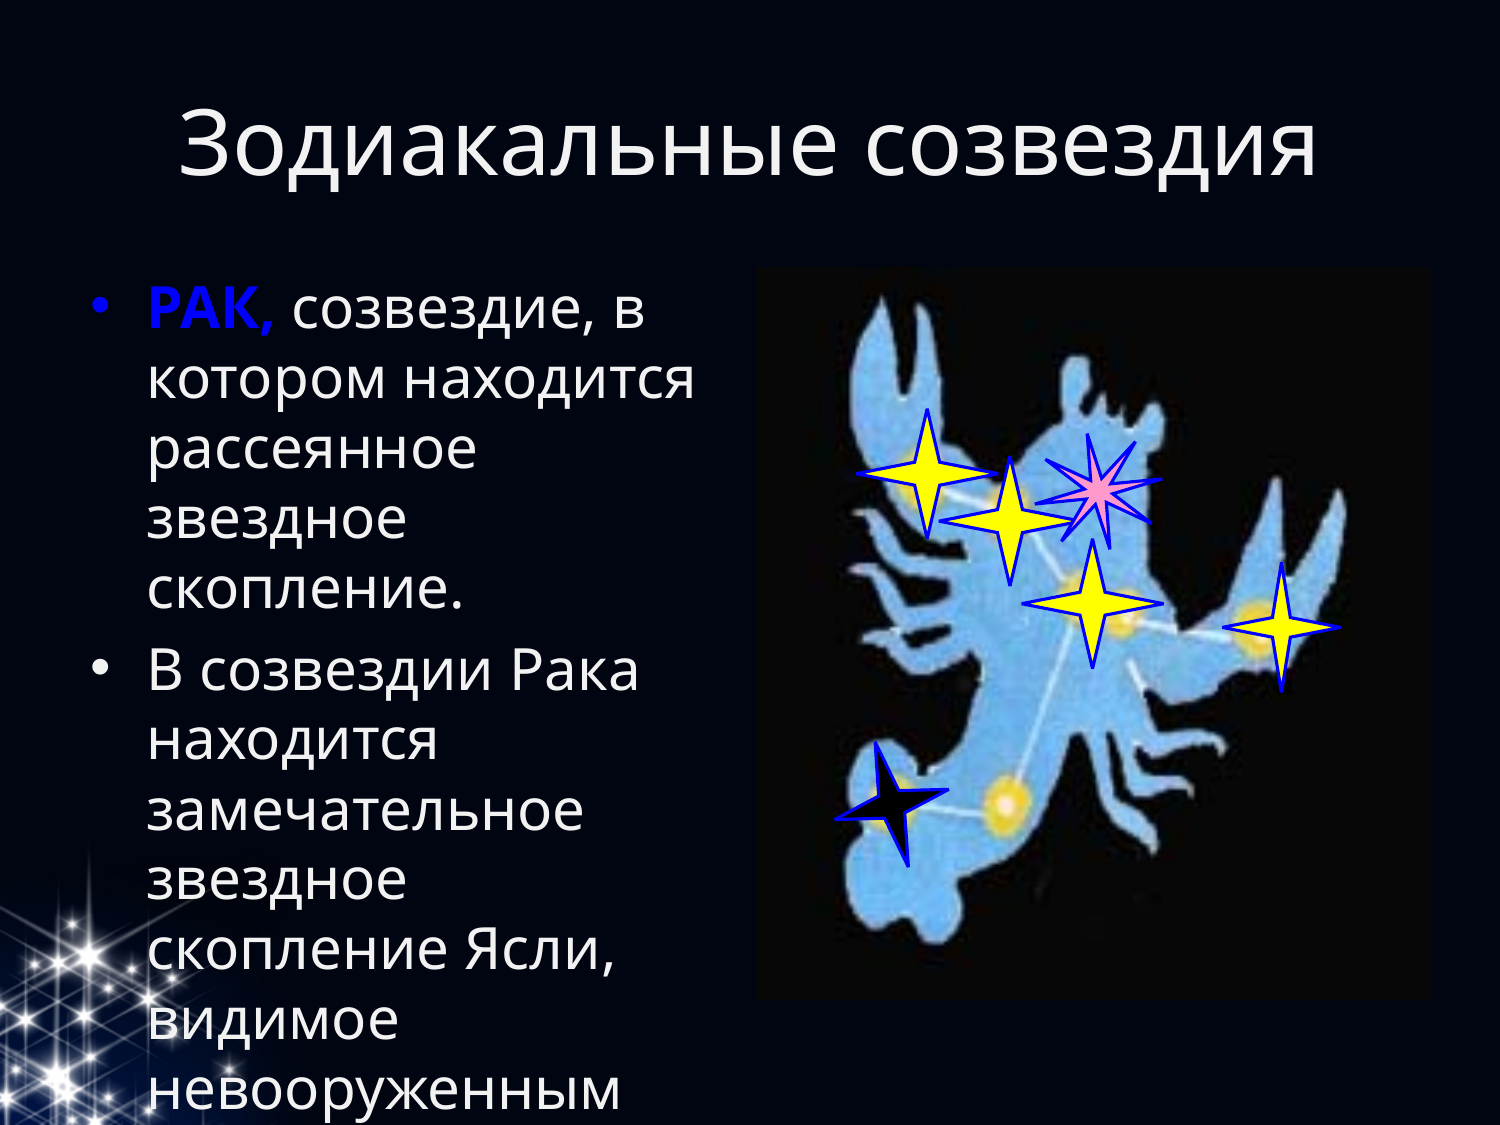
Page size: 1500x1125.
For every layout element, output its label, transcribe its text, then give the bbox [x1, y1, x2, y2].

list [756, 266, 1432, 1000]
list РАК, созвездие, в котором находится рассеянное звездное скопление. В созвездии Рака находится замечательное звездное скопление Ясли, видимое невооруженным глазом. [75, 262, 738, 1071]
title Зодиакальные созвездия [75, 45, 1425, 233]
picture [0, 0, 1500, 1125]
